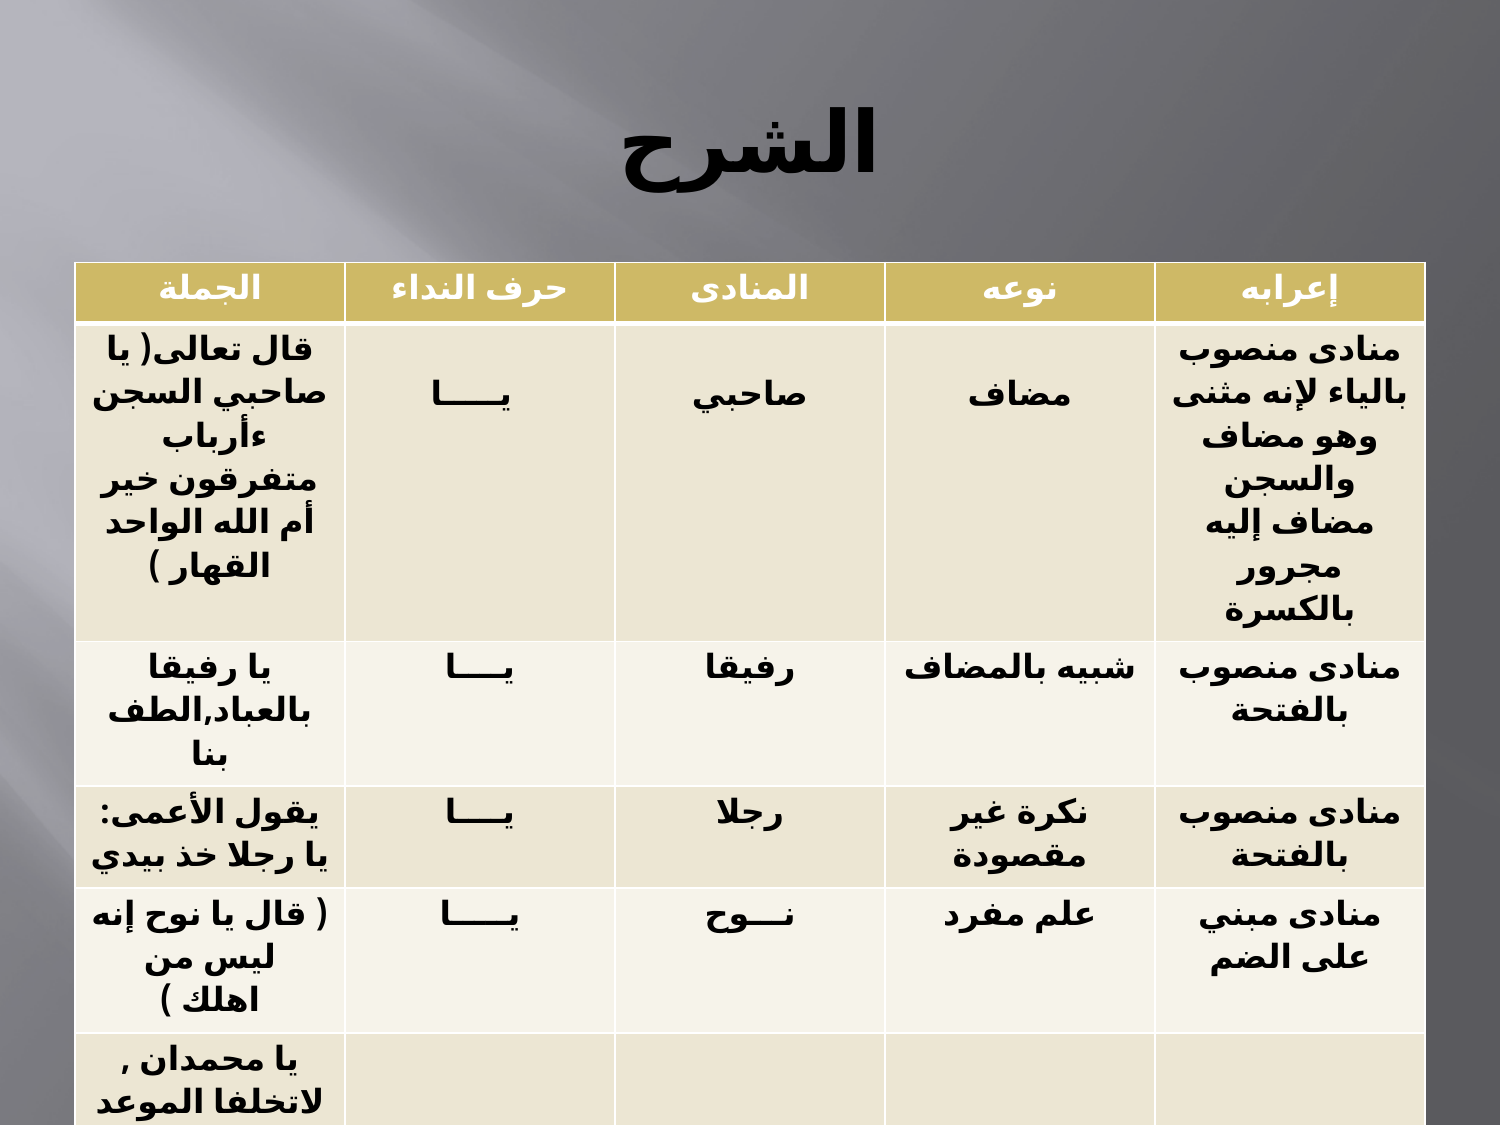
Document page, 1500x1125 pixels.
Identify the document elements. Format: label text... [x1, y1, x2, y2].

table_cell [886, 1034, 1154, 1125]
table_cell يــــا [346, 642, 614, 785]
table_header الجملة [76, 263, 344, 321]
table_cell صاحبي [616, 326, 884, 641]
table_cell شبيه بالمضاف [886, 642, 1154, 785]
table_cell يــــا [346, 787, 614, 887]
table_cell يـــــا [346, 889, 614, 1032]
table_cell [616, 1034, 884, 1125]
title الشرح [75, 45, 1425, 233]
table_cell نـــوح [616, 889, 884, 1032]
table_header المنادى [616, 263, 884, 321]
table_cell يا محمدان , لاتخلفا الموعد [76, 1034, 344, 1125]
table_cell يا رفيقا بالعباد,الطف بنا [76, 642, 344, 785]
table_cell منادى مبني على الضم [1156, 889, 1424, 1032]
table_cell قال تعالى( يا صاحبي السجن ءأرباب متفرقون خير أم الله الواحد القهار ) [76, 326, 344, 641]
table_cell [346, 1034, 614, 1125]
table_cell رجلا [616, 787, 884, 887]
table_cell علم مفرد [886, 889, 1154, 1032]
table_cell منادى منصوب بالفتحة [1156, 787, 1424, 887]
table_cell ( قال يا نوح إنه ليس من اهلك ) [76, 889, 344, 1032]
table_cell مضاف [886, 326, 1154, 641]
table_header إعرابه [1156, 263, 1424, 321]
table_header نوعه [886, 263, 1154, 321]
table_cell منادى منصوب بالياء لإنه مثنى وهو مضاف والسجن مضاف إليه مجرور بالكسرة [1156, 326, 1424, 641]
table_header حرف النداء [346, 263, 614, 321]
table_cell نكرة غير مقصودة [886, 787, 1154, 887]
table_cell يقول الأعمى: يا رجلا خذ بيدي [76, 787, 344, 887]
table_cell منادى منصوب بالفتحة [1156, 642, 1424, 785]
table_cell رفيقا [616, 642, 884, 785]
table_cell يـــــا [346, 326, 614, 641]
table_cell [1156, 1034, 1424, 1125]
